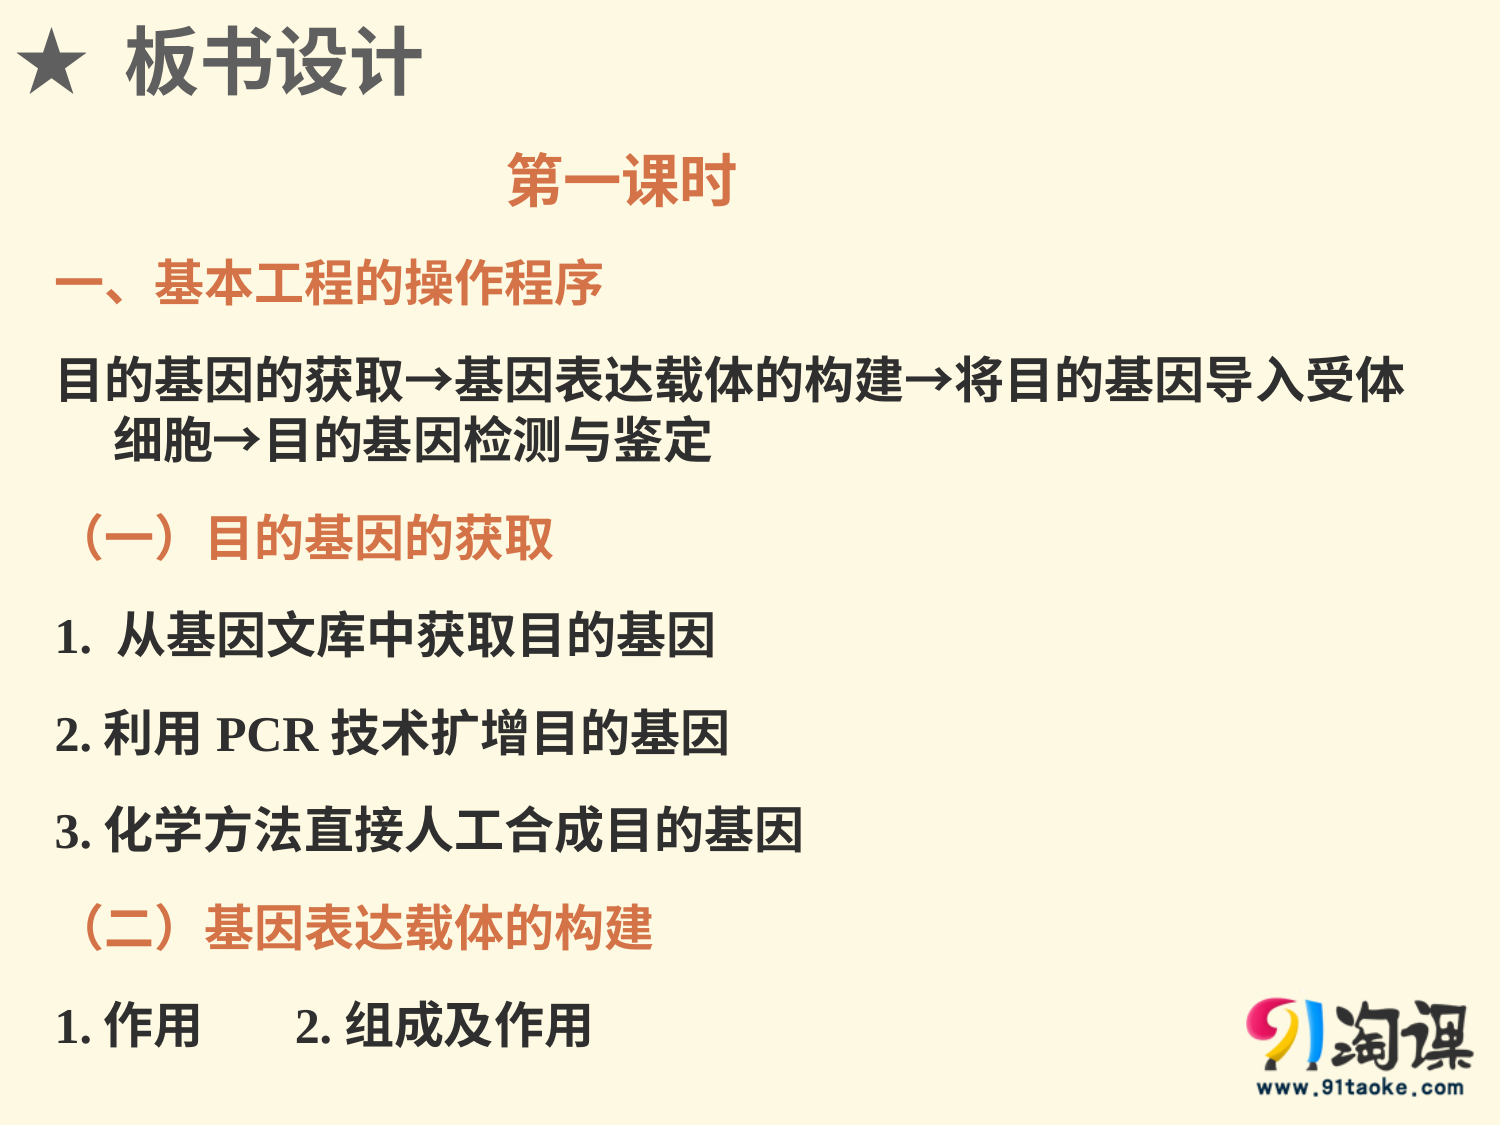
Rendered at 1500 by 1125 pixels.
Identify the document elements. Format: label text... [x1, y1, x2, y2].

text_box 第一课时 一、基本工程的操作程序 目的基因的获取→基因表达载体的构建→将目的基因导入受体细胞→目的基因检测与鉴定 （一）目的基因的获取 1. 从基因文库中获取目的基因 2.利用PCR技术扩增目的基因 3.化学方法直接人工合成目的基因 （二）基因表达载体的构建 1.作用 2.组成及作用 [39, 136, 1446, 1083]
text_box ★ 板书设计 [0, 7, 626, 112]
picture [1238, 984, 1481, 1112]
